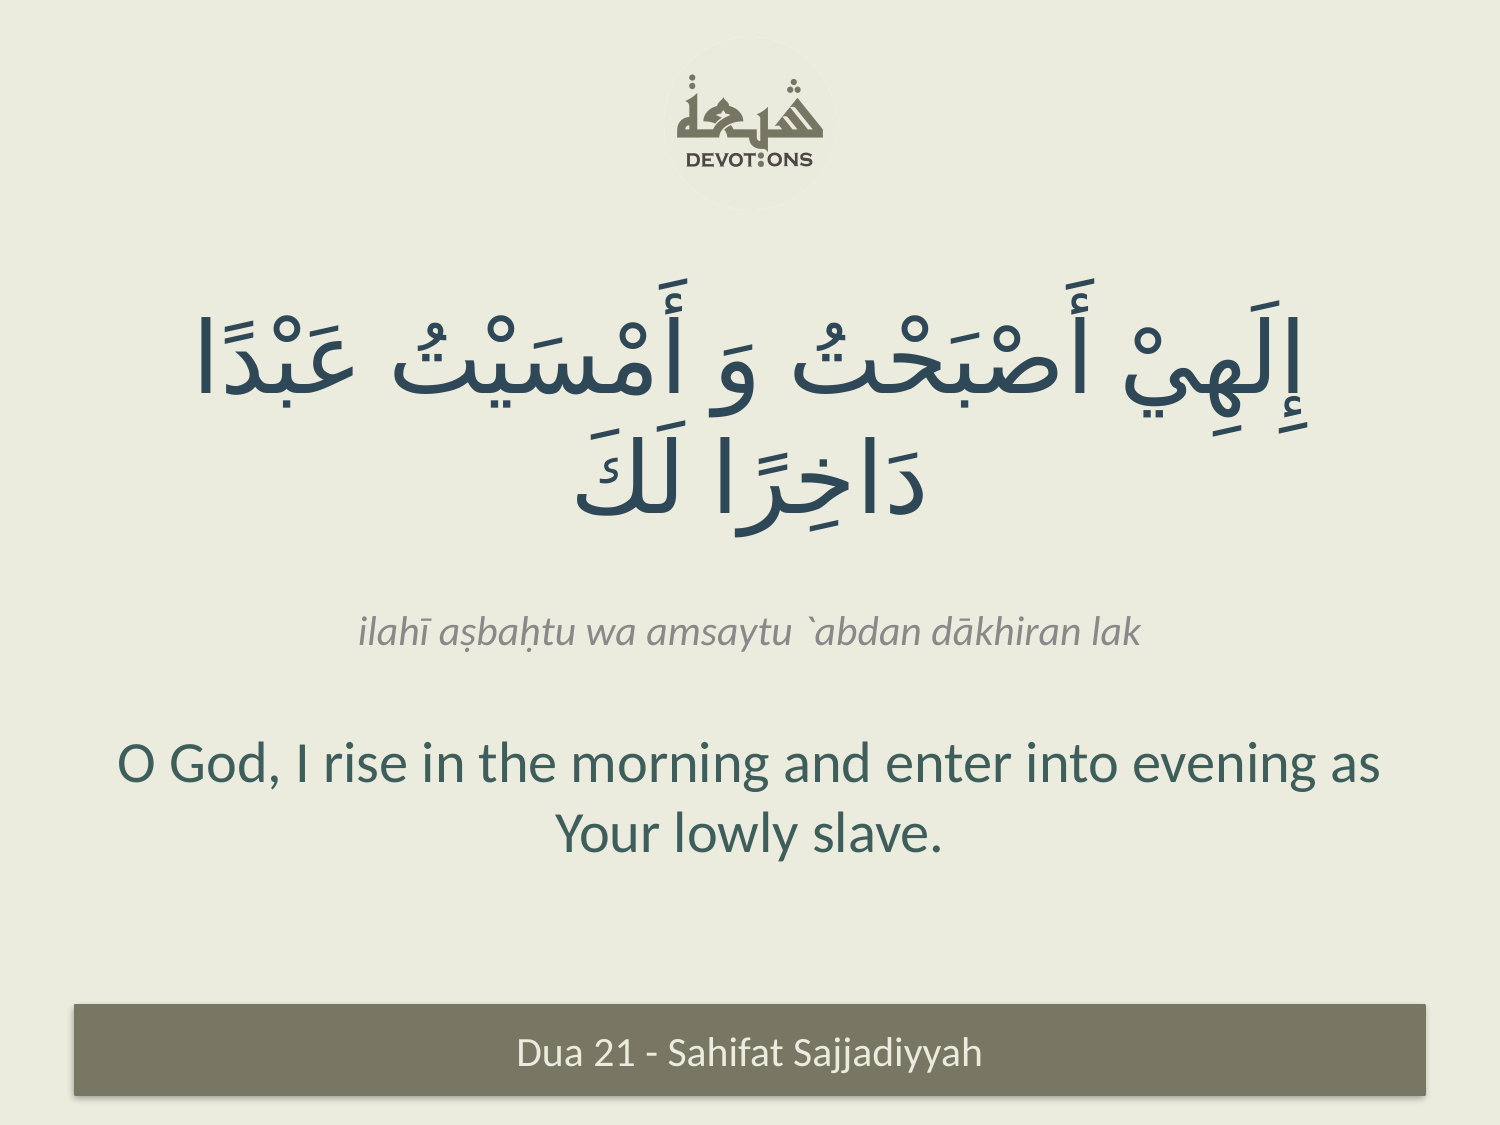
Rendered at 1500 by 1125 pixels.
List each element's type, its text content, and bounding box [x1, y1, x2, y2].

picture [656, 29, 844, 218]
text_box إِلَهِيْ أَصْبَحْتُ وَ أَمْسَيْتُ عَبْدًا دَاخِرًا لَكَ ilahī aṣbaḥtu wa amsaytu `abdan dākhiran lak O God, I rise in the morning and enter into evening as Your lowly slave. [74, 286, 1425, 871]
text_box Dua 21 - Sahifat Sajjadiyyah [501, 1017, 999, 1083]
text_box [74, 1004, 1426, 1096]
